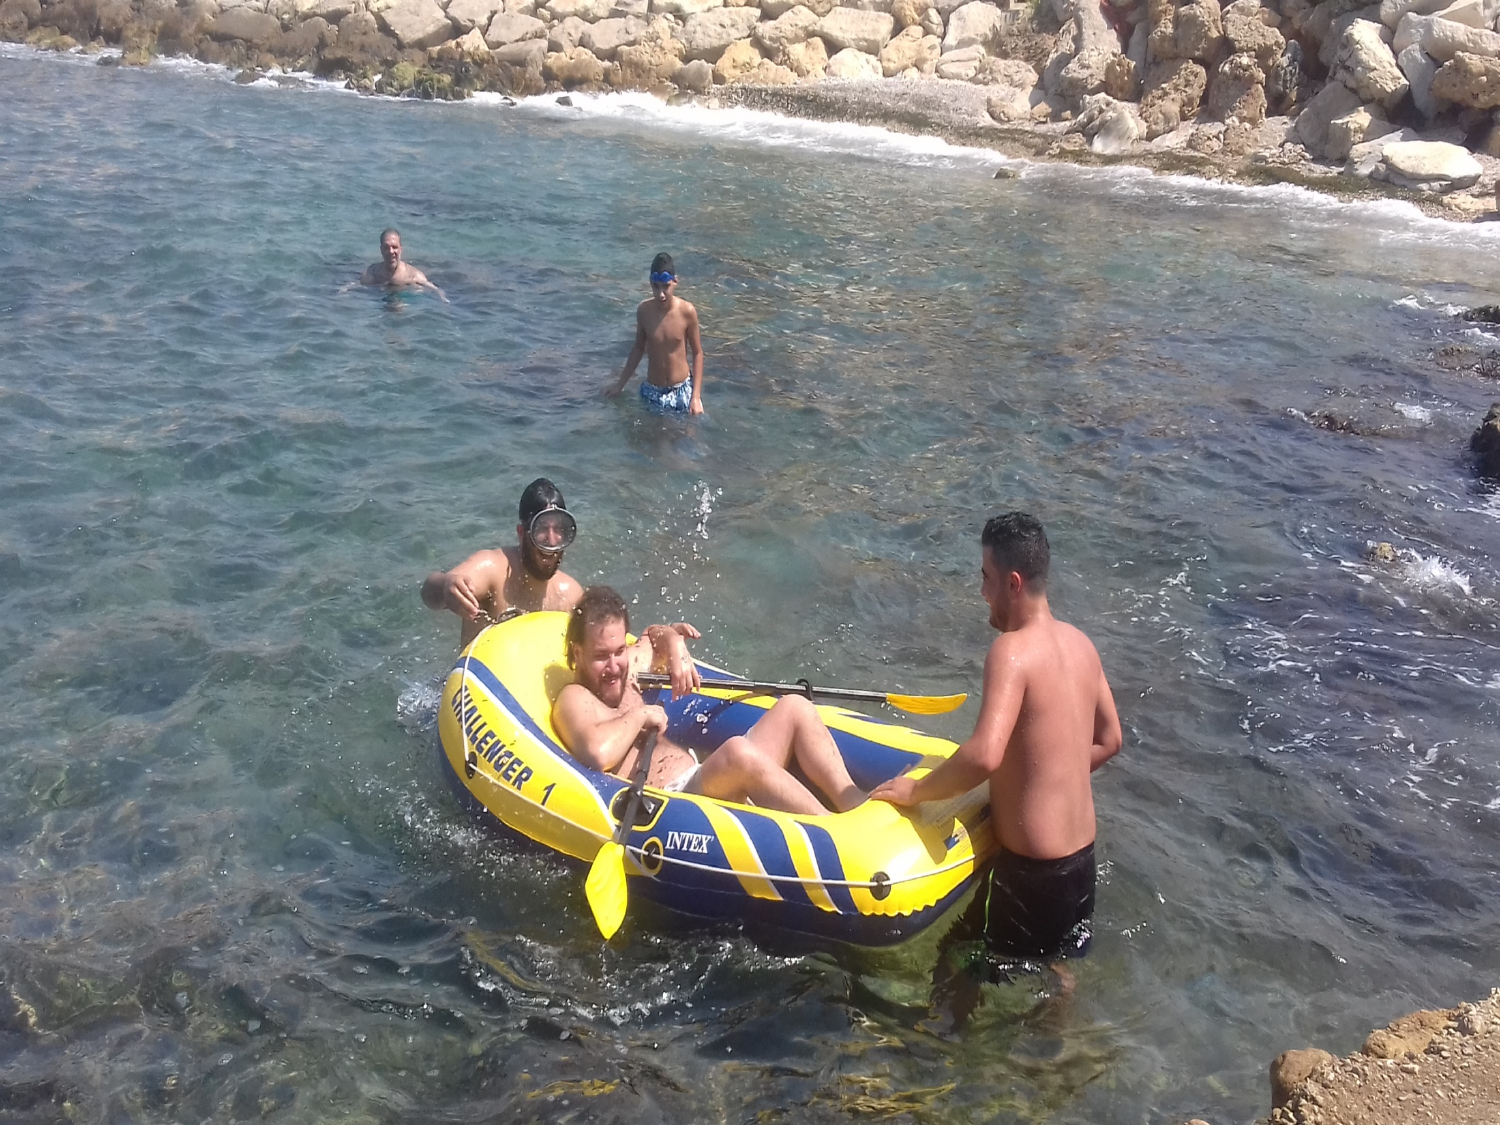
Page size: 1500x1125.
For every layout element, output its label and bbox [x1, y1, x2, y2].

list [0, 0, 1500, 1125]
